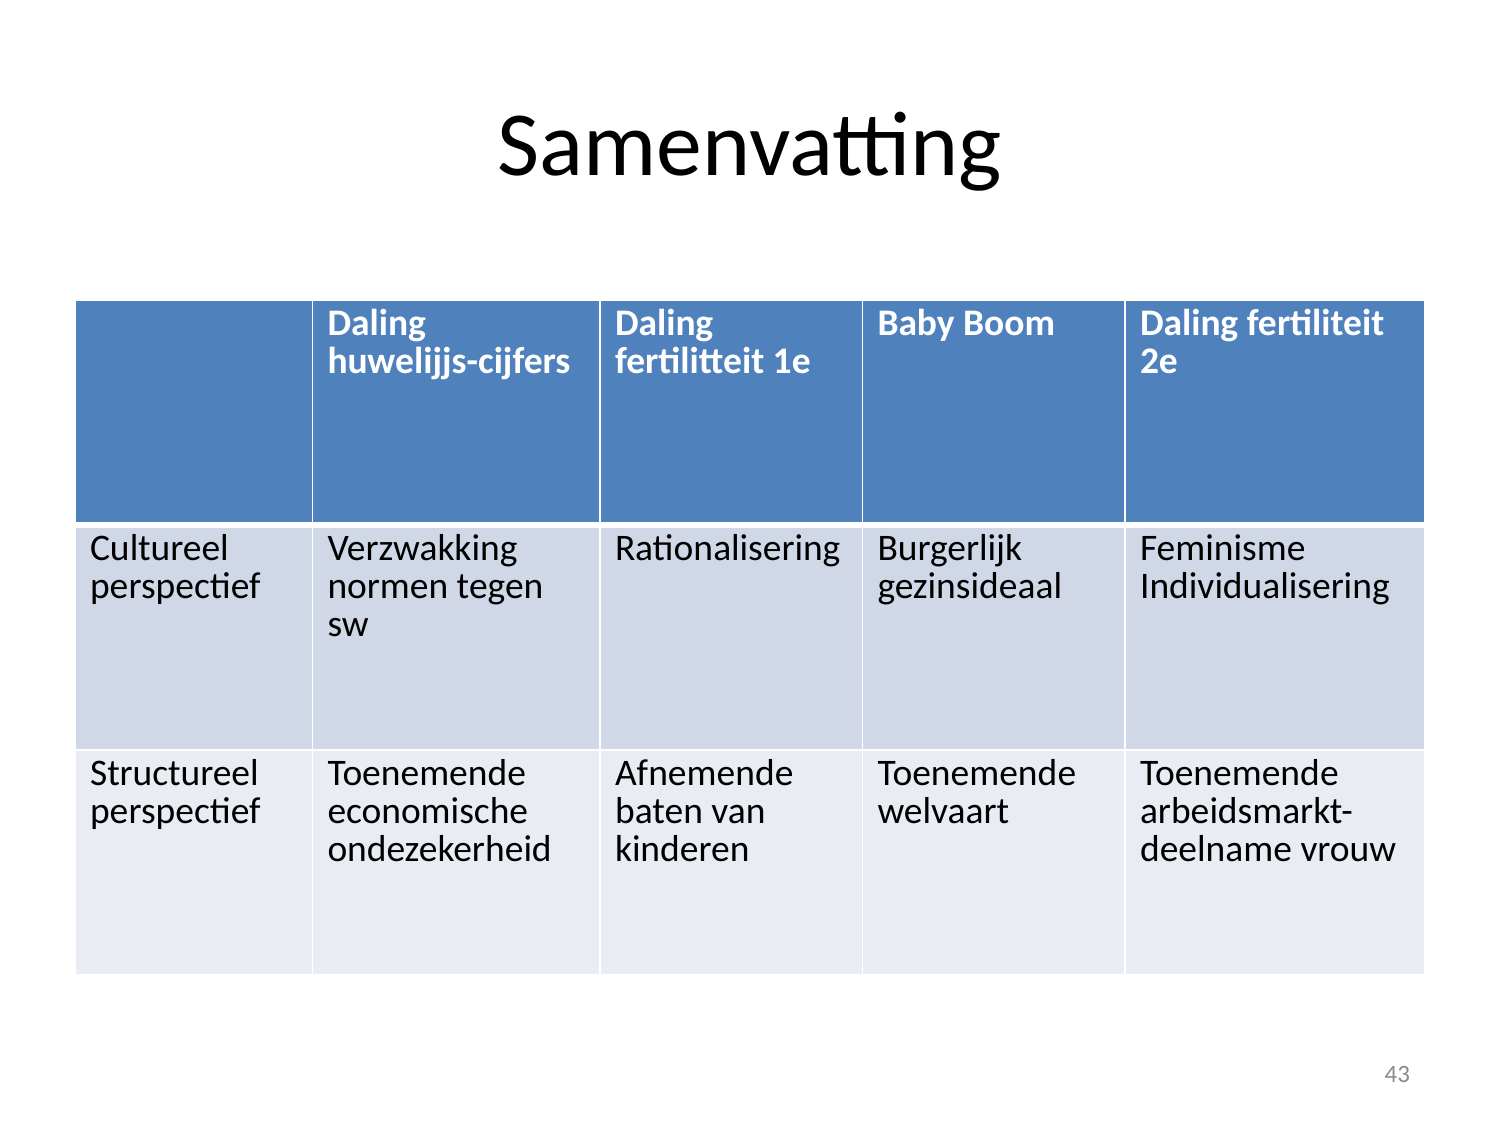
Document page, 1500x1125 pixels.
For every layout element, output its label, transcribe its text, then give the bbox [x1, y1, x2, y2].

table_cell Verzwakking normen tegen sw [313, 528, 599, 749]
table_header Daling fertiliteit 2e [1126, 301, 1424, 522]
table_cell Structureel perspectief [76, 751, 312, 974]
table_cell Rationalisering [601, 528, 862, 749]
table_cell Afnemende baten van kinderen [601, 751, 862, 974]
table_header [76, 301, 312, 522]
table_header Daling huwelijjs-cijfers [313, 301, 599, 522]
table_header Daling fertilitteit 1e [601, 301, 862, 522]
table_cell Feminisme Individualisering [1126, 528, 1424, 749]
table_header Baby Boom [863, 301, 1124, 522]
title Samenvatting [75, 45, 1425, 233]
table_cell Burgerlijk gezinsideaal [863, 528, 1124, 749]
table_cell Toenemende arbeidsmarkt-deelname vrouw [1126, 751, 1424, 974]
table_cell Toenemende economische ondezekerheid [313, 751, 599, 974]
table_cell Cultureel perspectief [76, 528, 312, 749]
table_cell Toenemende welvaart [863, 751, 1124, 974]
slide_number 43 [1074, 1042, 1425, 1103]
